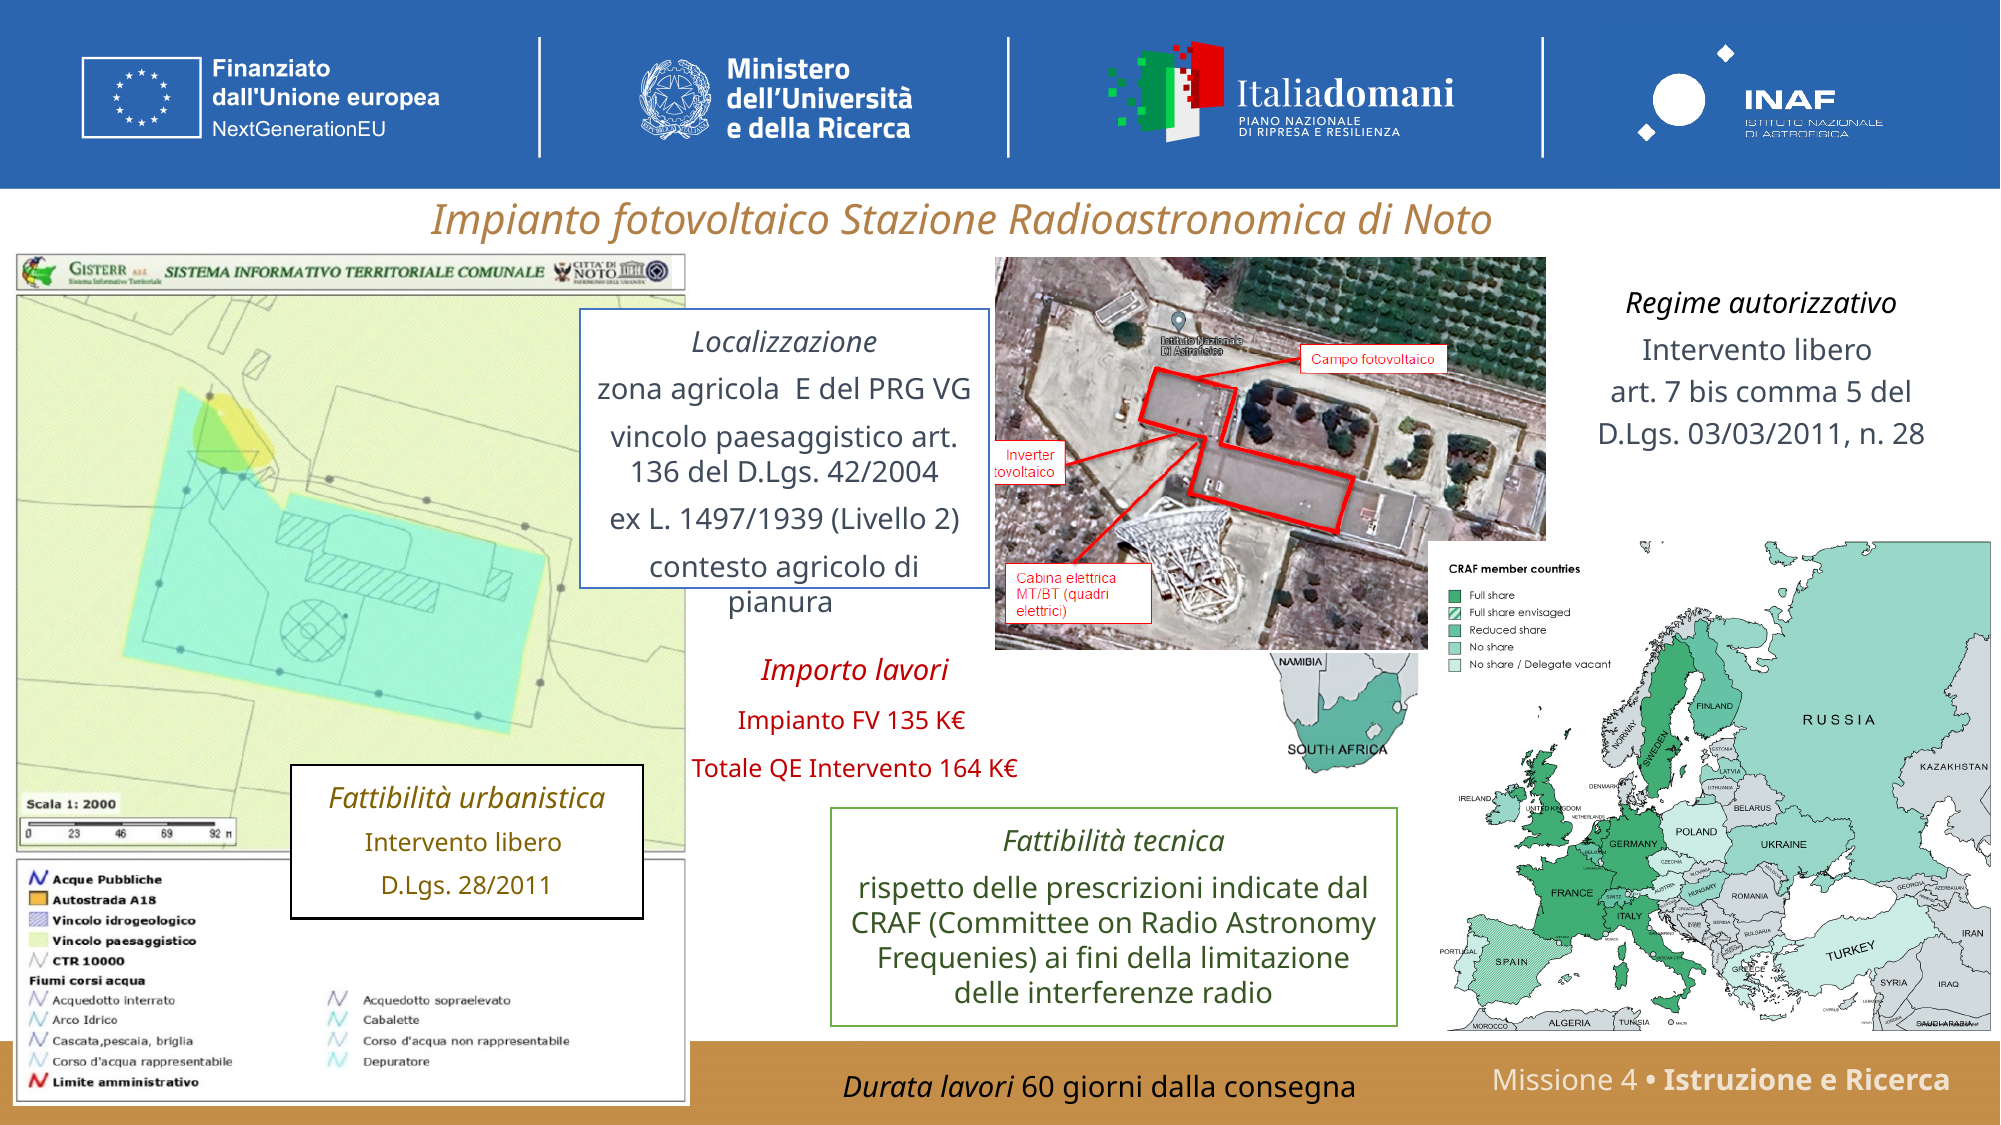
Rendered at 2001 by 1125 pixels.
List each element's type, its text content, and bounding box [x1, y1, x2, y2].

text_box Fattibilità tecnica rispetto delle prescrizioni indicate dal CRAF (Committee on Radio Astronomy Frequenies) ai fini della limitazione delle interferenze radio [830, 807, 1398, 1027]
picture [994, 250, 1991, 1031]
text_box Localizzazione zona agricola E del PRG VG vincolo paesaggistico art. 136 del D.Lgs. 42/2004 ex L. 1497/1939 (Livello 2) contesto agricolo di pianura [690, 308, 990, 589]
text_box Importo lavori Impianto FV 135 K€ Totale QE Intervento 164 K€ [690, 636, 1088, 792]
text_box Impianto fotovoltaico Stazione Radioastronomica di Noto [416, 191, 1951, 270]
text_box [1267, 652, 1428, 775]
text_box Regime autorizzativo Intervento libero art. 7 bis comma 5 del D.Lgs. 03/03/2011, n. 28 [1566, 269, 1957, 501]
text_box [1595, 19, 1974, 176]
picture [0, 251, 2000, 1125]
picture [0, 0, 2000, 196]
text_box Missione 4 • Istruzione e Ricerca [1510, 1054, 1974, 1104]
text_box Durata lavori 60 giorni dalla consegna [689, 1053, 1510, 1114]
